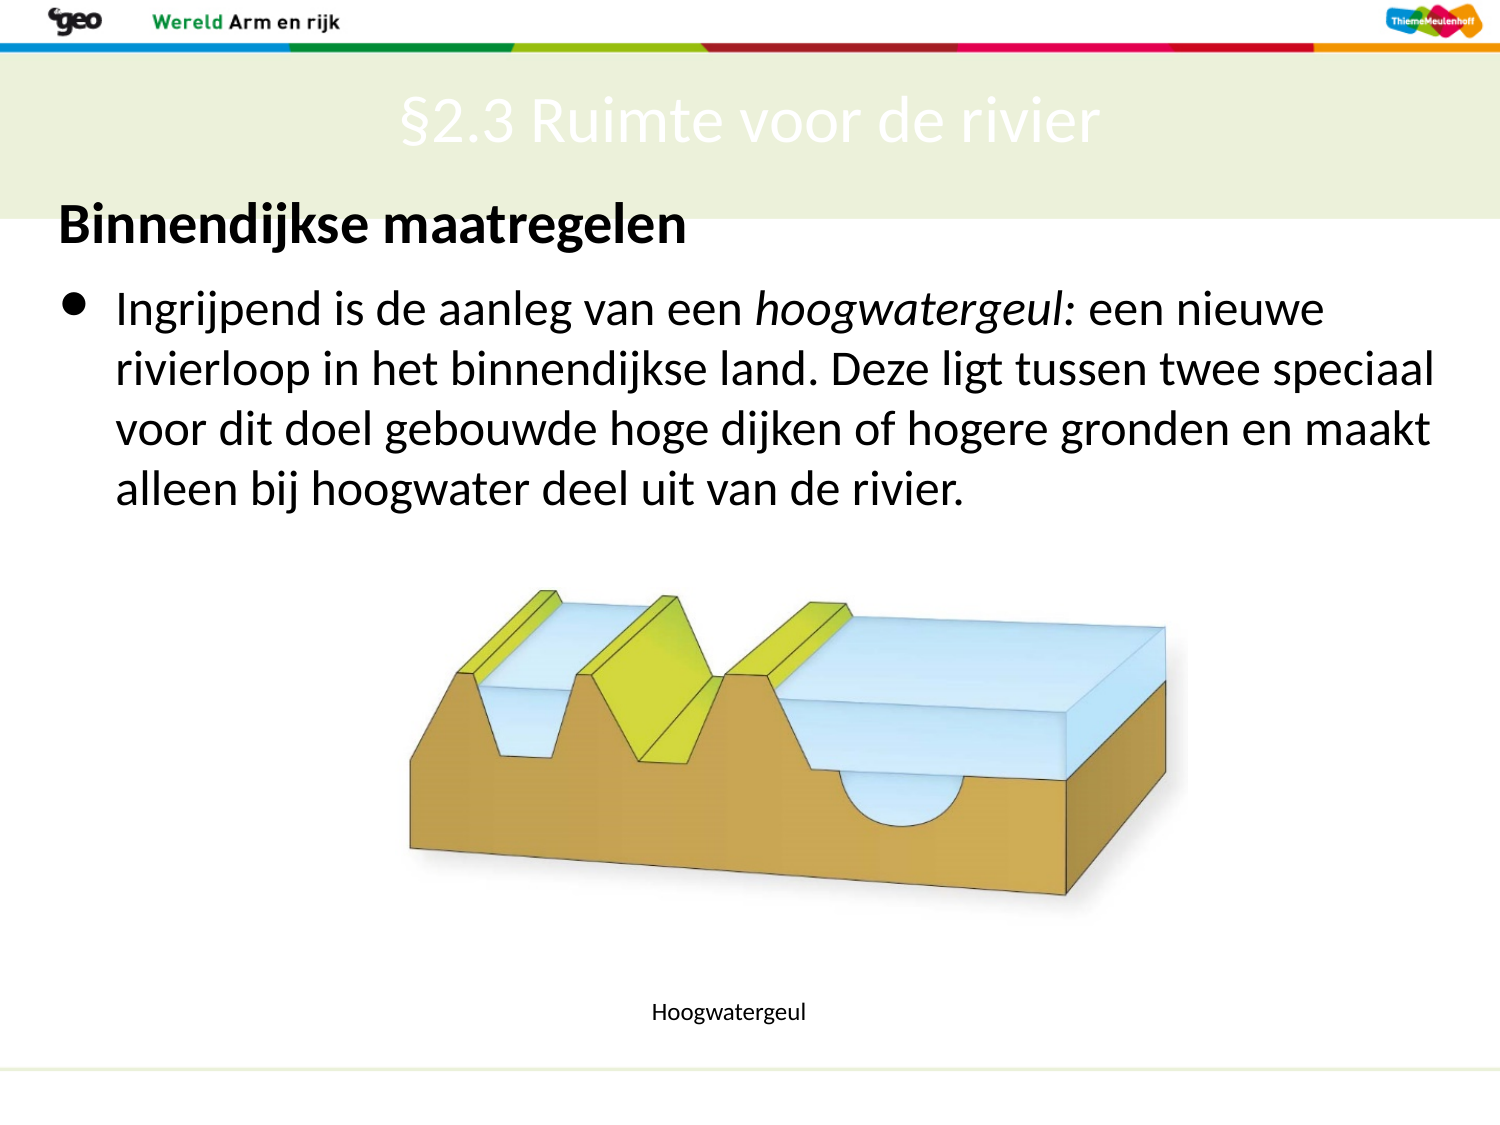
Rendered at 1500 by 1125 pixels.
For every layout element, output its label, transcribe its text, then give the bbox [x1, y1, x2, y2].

picture [395, 587, 1189, 929]
title §2.3 Ruimte voor de rivier [0, 61, 1500, 173]
list Binnendijkse maatregelen Ingrijpend is de aanleg van een hoogwatergeul: een nieuwe rivierloop in het binnendijkse land. Deze ligt tussen twee speciaal voor dit doel gebouwde hoge dijken of hogere gronden en maakt alleen bij hoogwater deel uit van de rivier. [0, 177, 1459, 988]
picture [0, 173, 1500, 1125]
picture [0, 0, 1500, 61]
text_box Hoogwatergeul [637, 987, 822, 1033]
